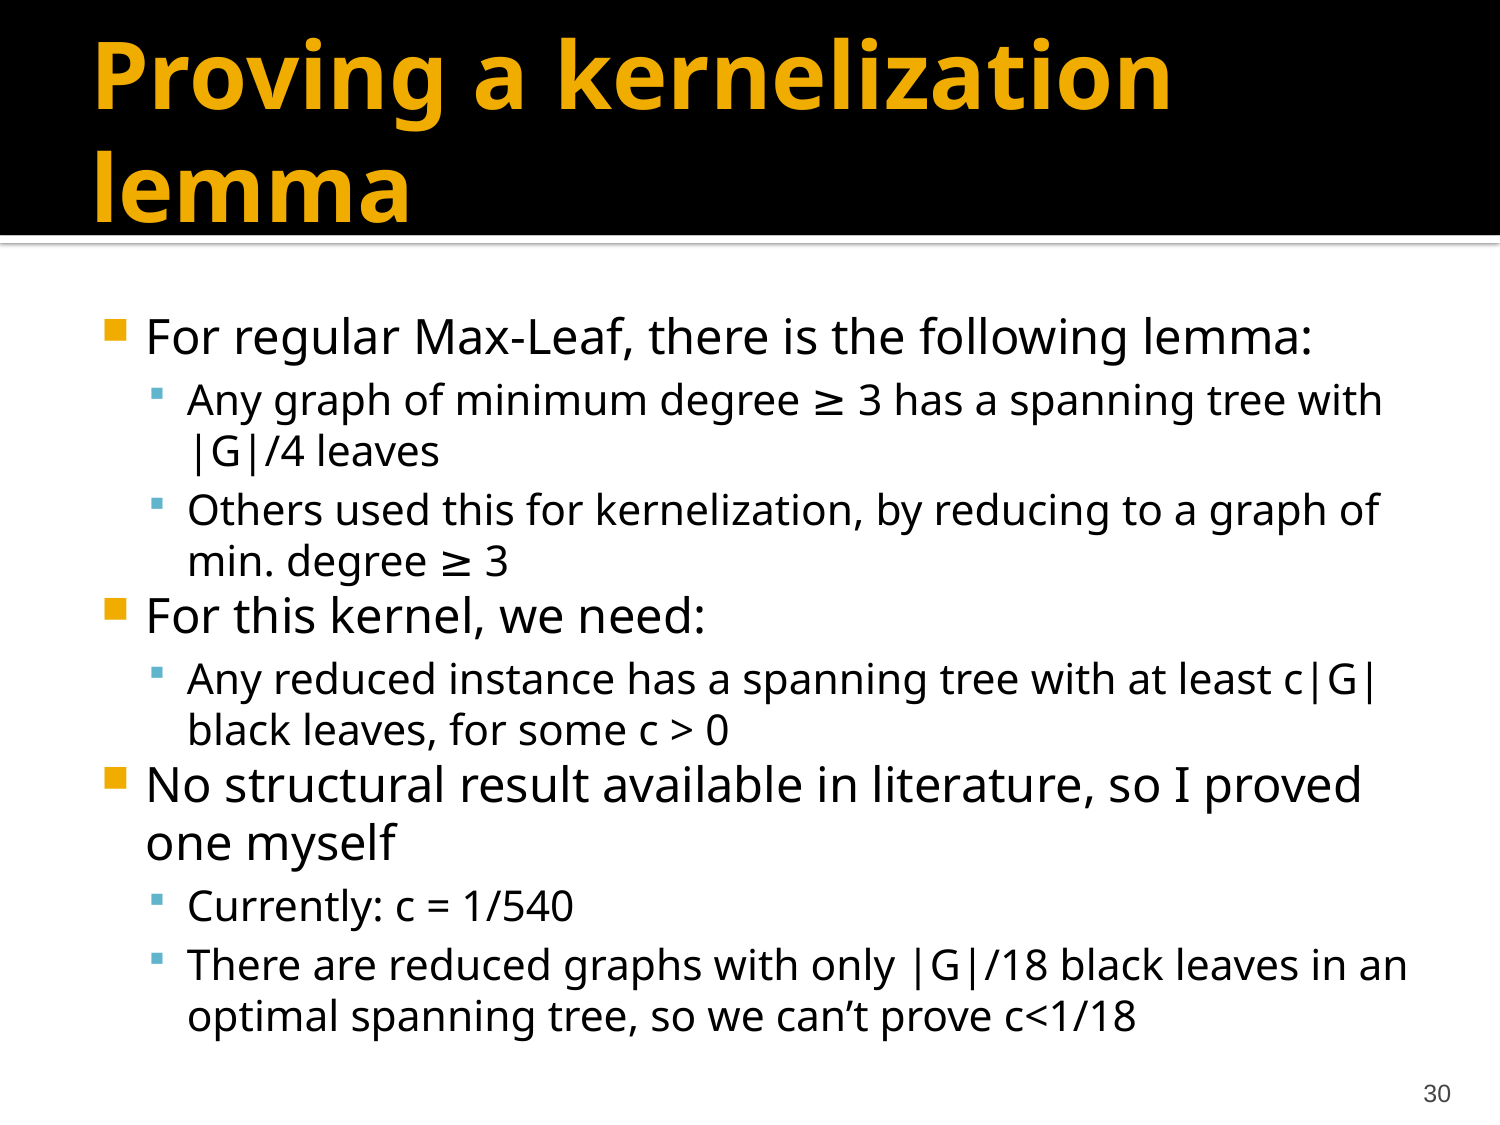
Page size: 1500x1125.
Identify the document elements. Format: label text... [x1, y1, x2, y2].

list For regular Max-Leaf, there is the following lemma: Any graph of minimum degree ≥ 3 has a spanning tree with |G|/4 leaves Others used this for kernelization, by reducing to a graph of min. degree ≥ 3 For this kernel, we need: Any reduced instance has a spanning tree with at least c|G| black leaves, for some c > 0 No structural result available in literature, so I proved one myself Currently: c = 1/540 There are reduced graphs with only |G|/18 black leaves in an optimal spanning tree, so we can’t prove c<1/18 [75, 291, 1425, 1050]
title Proving a kernelization lemma [75, 25, 1425, 231]
slide_number 30 [1345, 1062, 1467, 1108]
